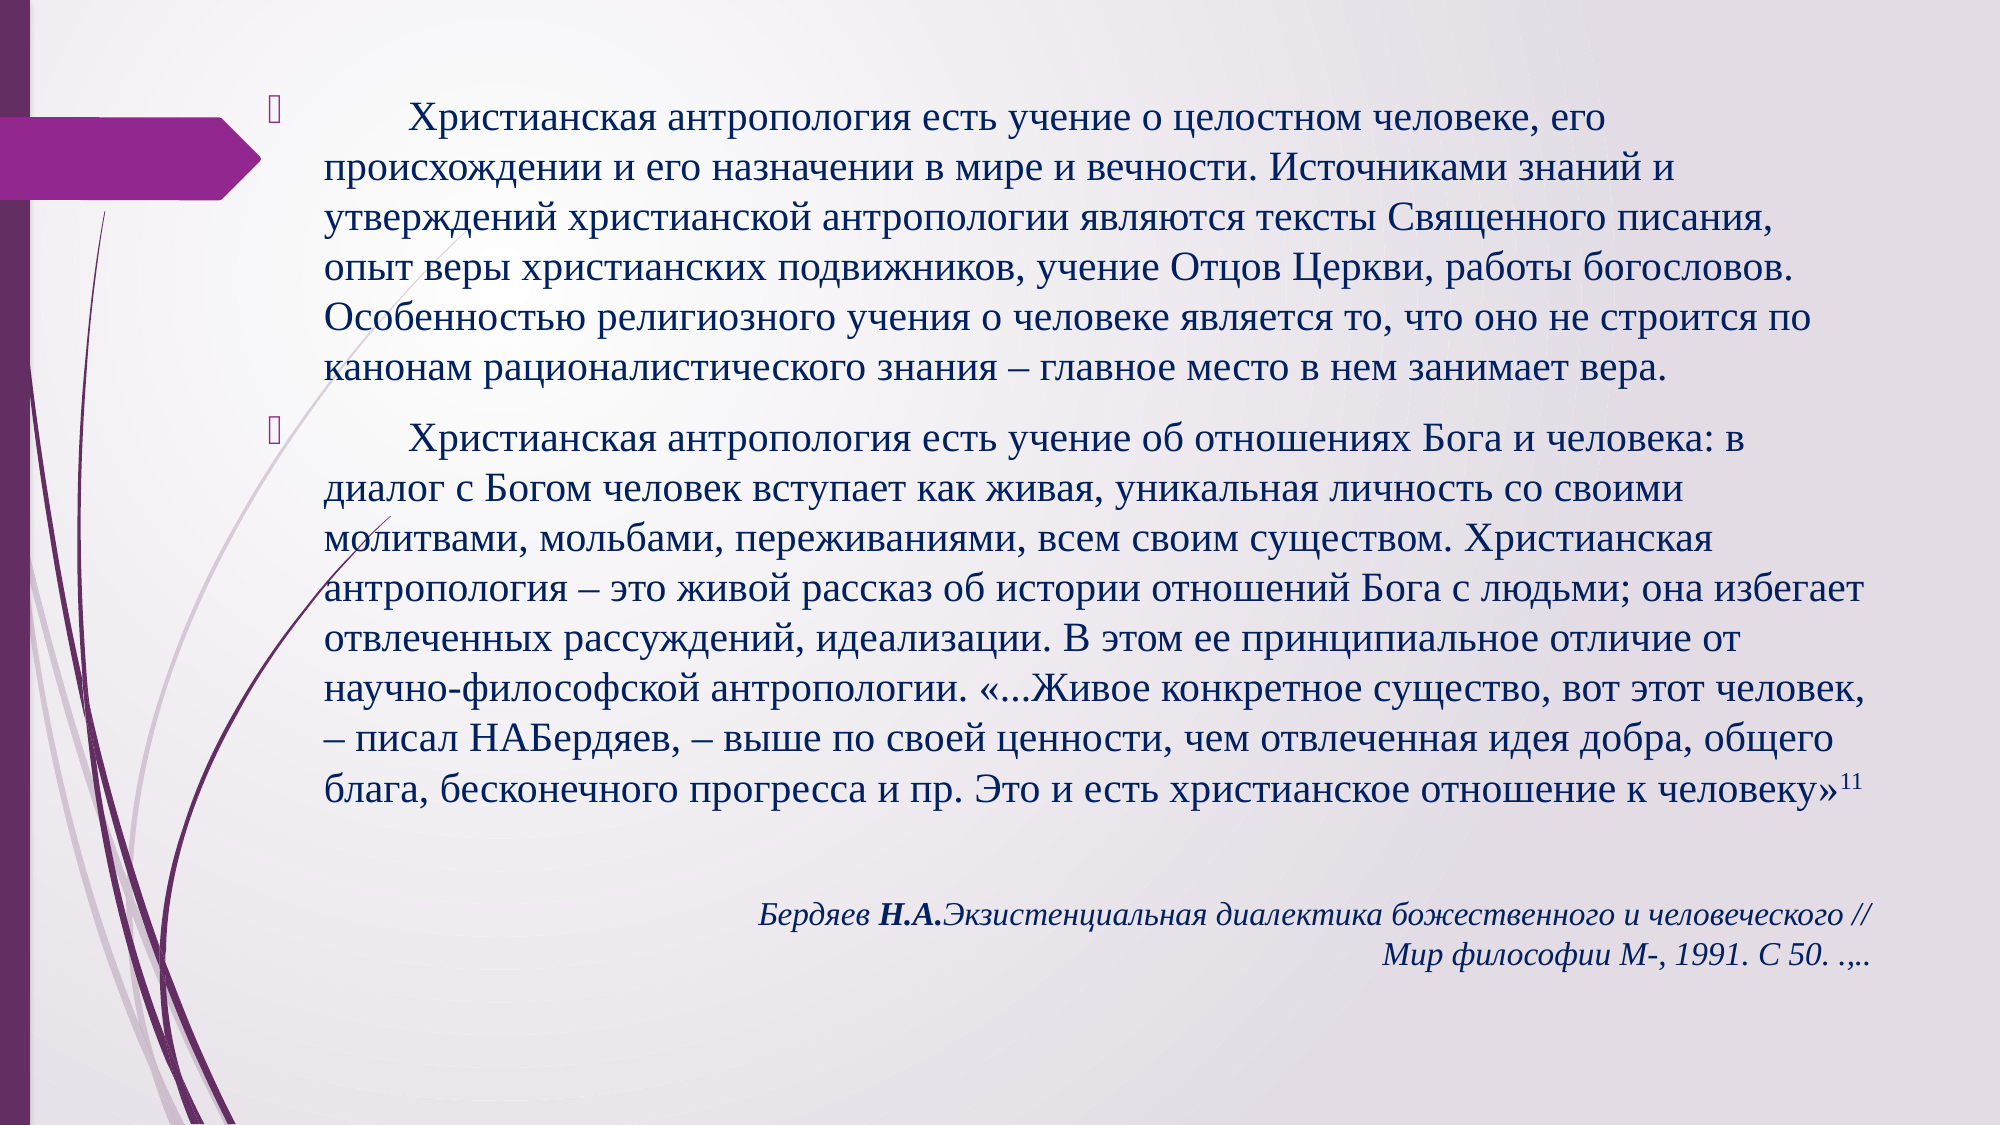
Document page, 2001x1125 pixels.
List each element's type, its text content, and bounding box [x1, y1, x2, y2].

list Христианская антропология есть учение о целостном человеке, его происхождении и его назначении в мире и вечности. Источниками знаний и утверждений христианской антропологии являются тексты Священного писания, опыт веры христианских подвижников, учение Отцов Церкви, работы богословов. Особенностью религиозного учения о человеке является то, что оно не строится по канонам рационалистического знания – главное место в нем занимает вера. Христианская антропология есть учение об отношениях Бога и человека: в диалог с Богом человек вступает как живая, уникальная личность со своими молитвами, мольбами, переживаниями, всем своим существом. Христианская антропология – это живой рассказ об истории отношений Бога с людьми; она избегает отвлеченных рассуждений, идеализации. В этом ее принципиальное отличие от научно-философской антропологии. «...Живое конкретное существо, вот этот человек, – писал НАБердяев, – выше по своей ценности, чем отвлеченная идея добра, общего блага, бесконечного прогресса и пр. Это и есть христианское отношение к человеку»11 Бердяев Н.А.Экзистенциальная диалектика божественного и человеческого // Мир философии М-, 1991. С 50. .,.. [252, 80, 1888, 1046]
